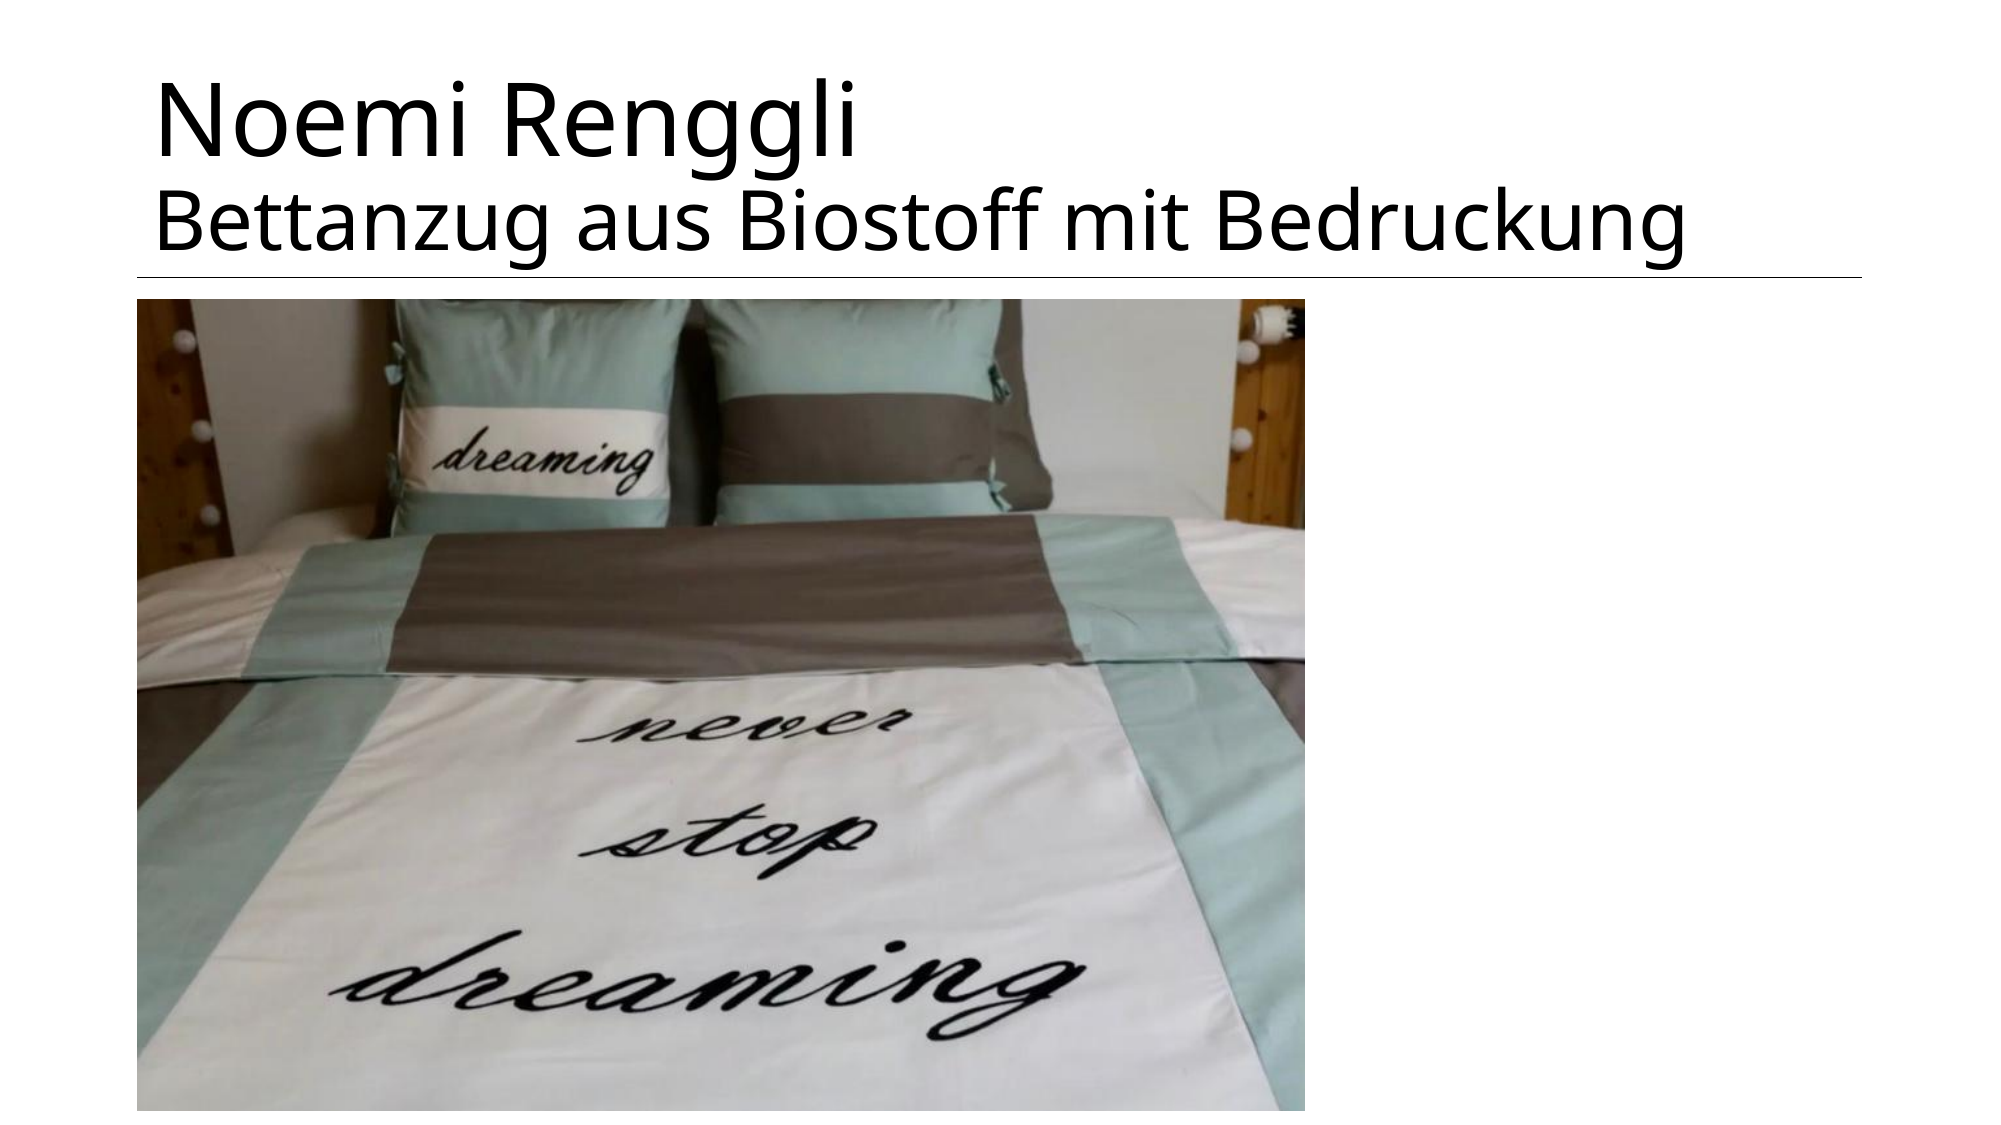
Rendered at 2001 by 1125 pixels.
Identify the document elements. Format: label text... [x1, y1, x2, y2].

title Noemi Renggli Bettanzug aus Biostoff mit Bedruckung [137, 59, 1863, 278]
picture [137, 299, 1305, 1111]
